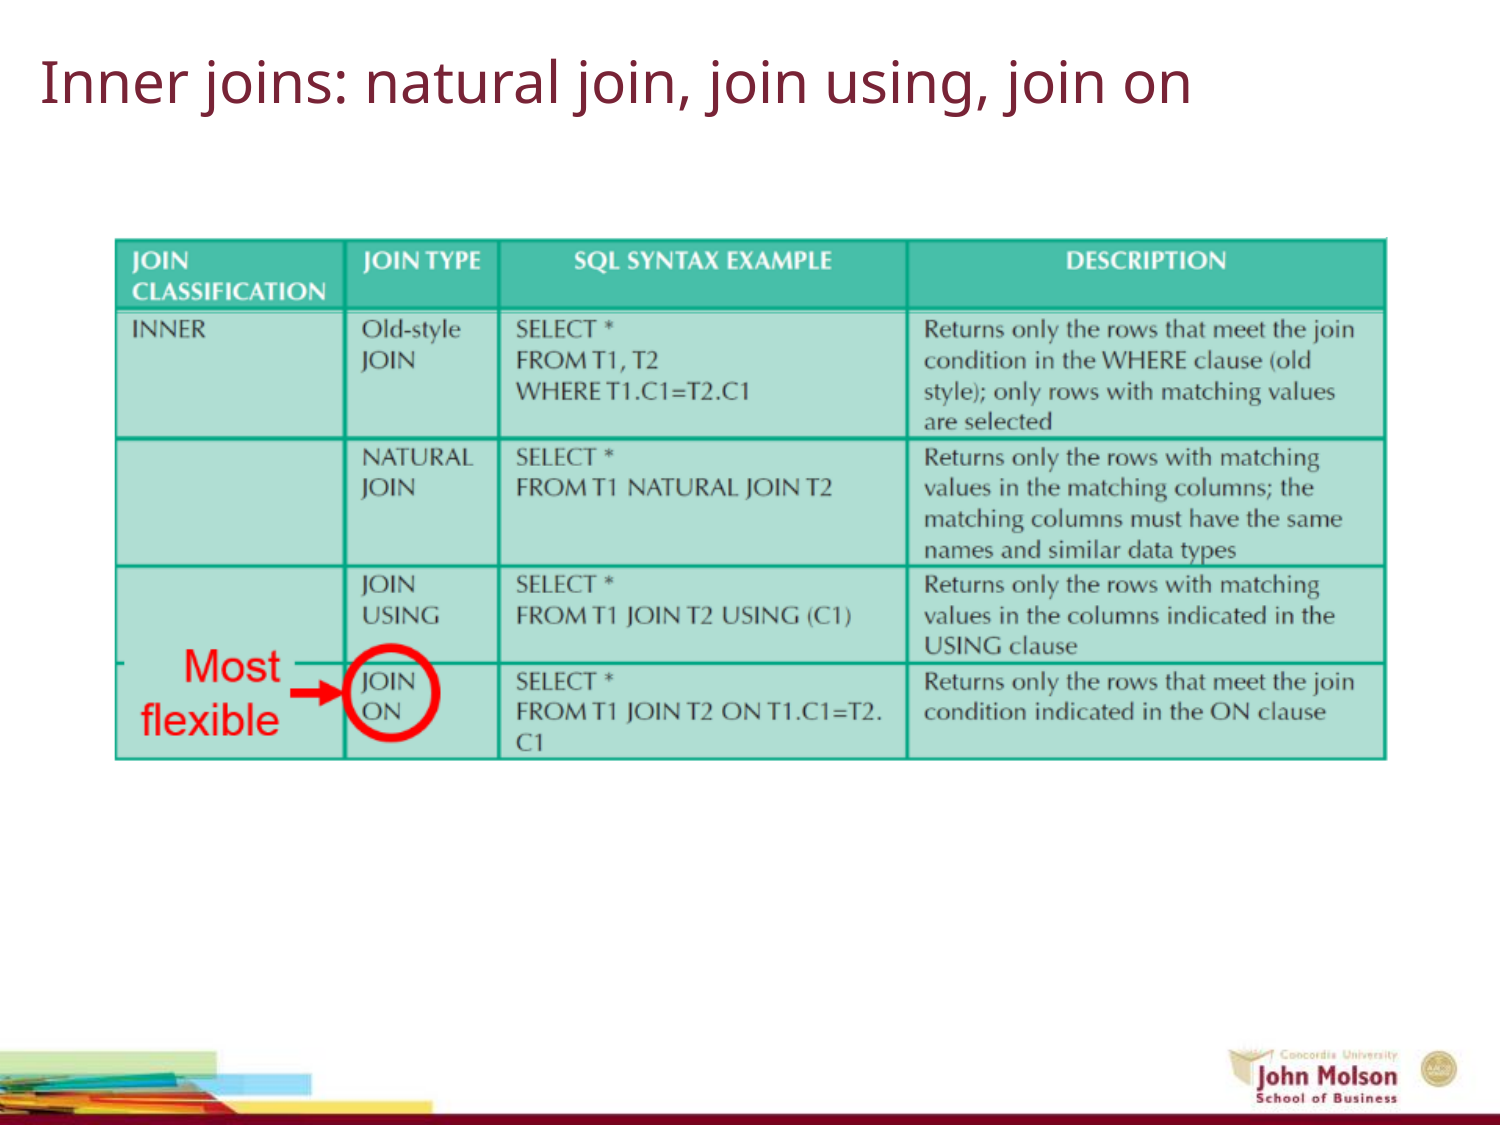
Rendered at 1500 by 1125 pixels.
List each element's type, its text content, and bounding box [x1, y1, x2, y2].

title Inner joins: natural join, join using, join on [25, 37, 1384, 121]
picture [0, 0, 1500, 1125]
